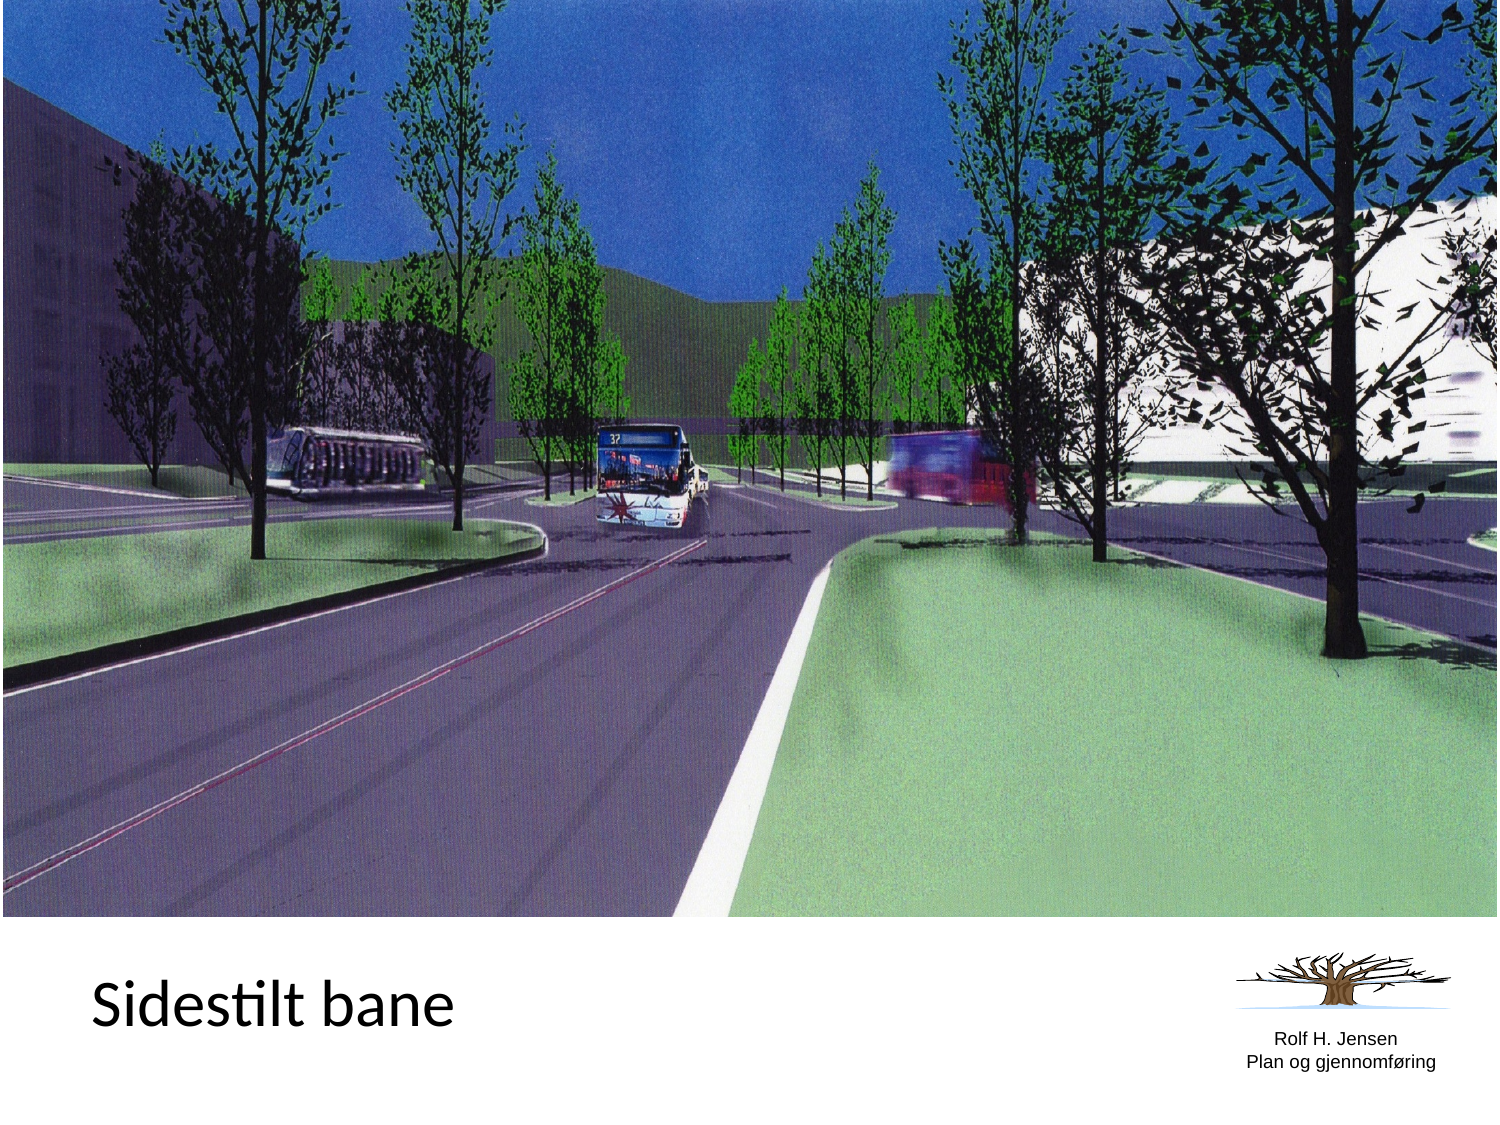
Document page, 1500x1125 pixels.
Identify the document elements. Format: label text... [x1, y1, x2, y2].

picture [2, 0, 1498, 918]
text_box Sidestilt bane [76, 952, 511, 1047]
text_box Rolf H. Jensen Plan og gjennomføring [1187, 1019, 1500, 1125]
picture [1234, 952, 1452, 1010]
